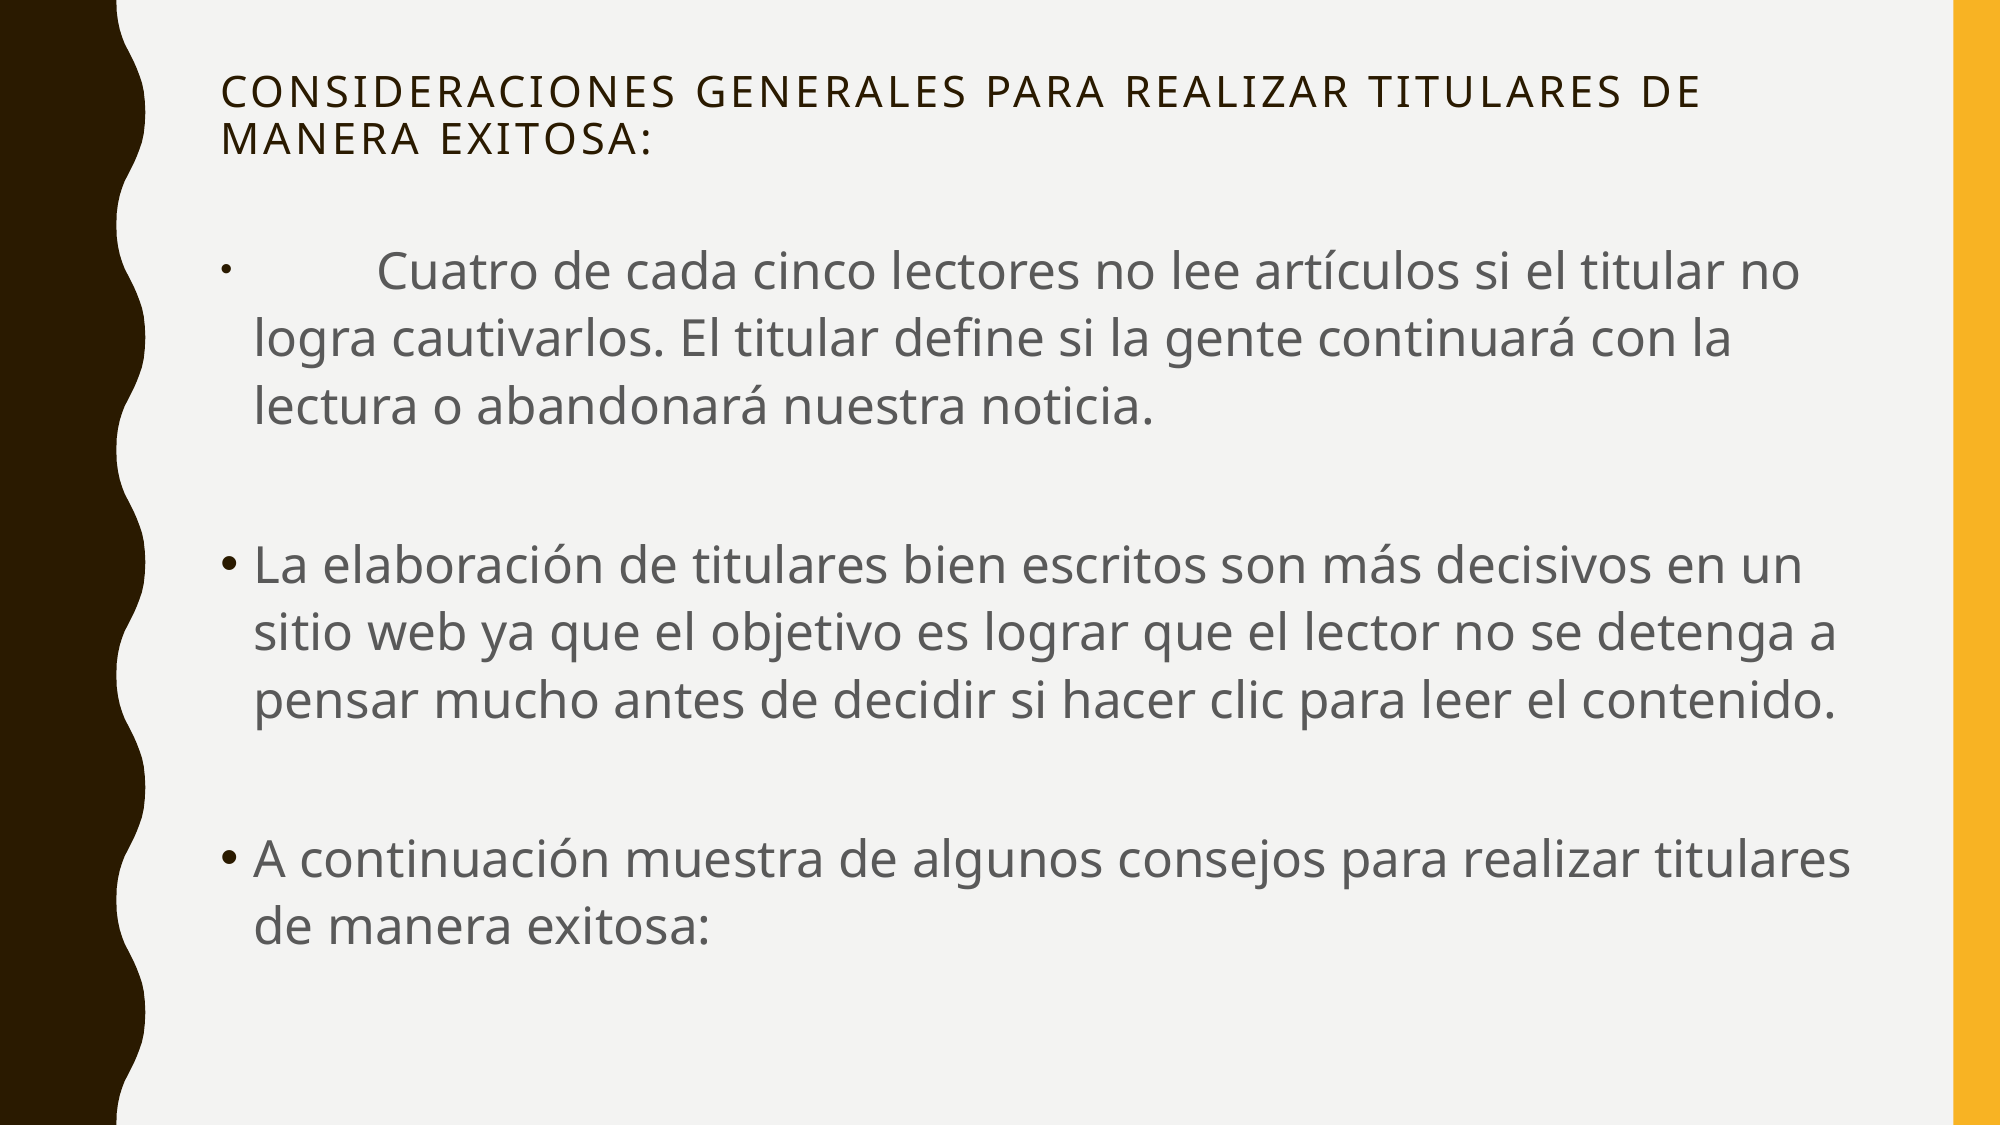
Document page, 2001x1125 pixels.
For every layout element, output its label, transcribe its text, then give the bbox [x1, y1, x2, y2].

title Consideraciones generales para realizar titulares de manera exitosa: [205, 62, 1875, 224]
list Cuatro de cada cinco lectores no lee artículos si el titular no logra cautivarlos. El titular define si la gente continuará con la lectura o abandonará nuestra noticia. La elaboración de titulares bien escritos son más decisivos en un sitio web ya que el objetivo es lograr que el lector no se detenga a pensar mucho antes de decidir si hacer clic para leer el contenido. A continuación muestra de algunos consejos para realizar titulares de manera exitosa: [205, 224, 1875, 965]
